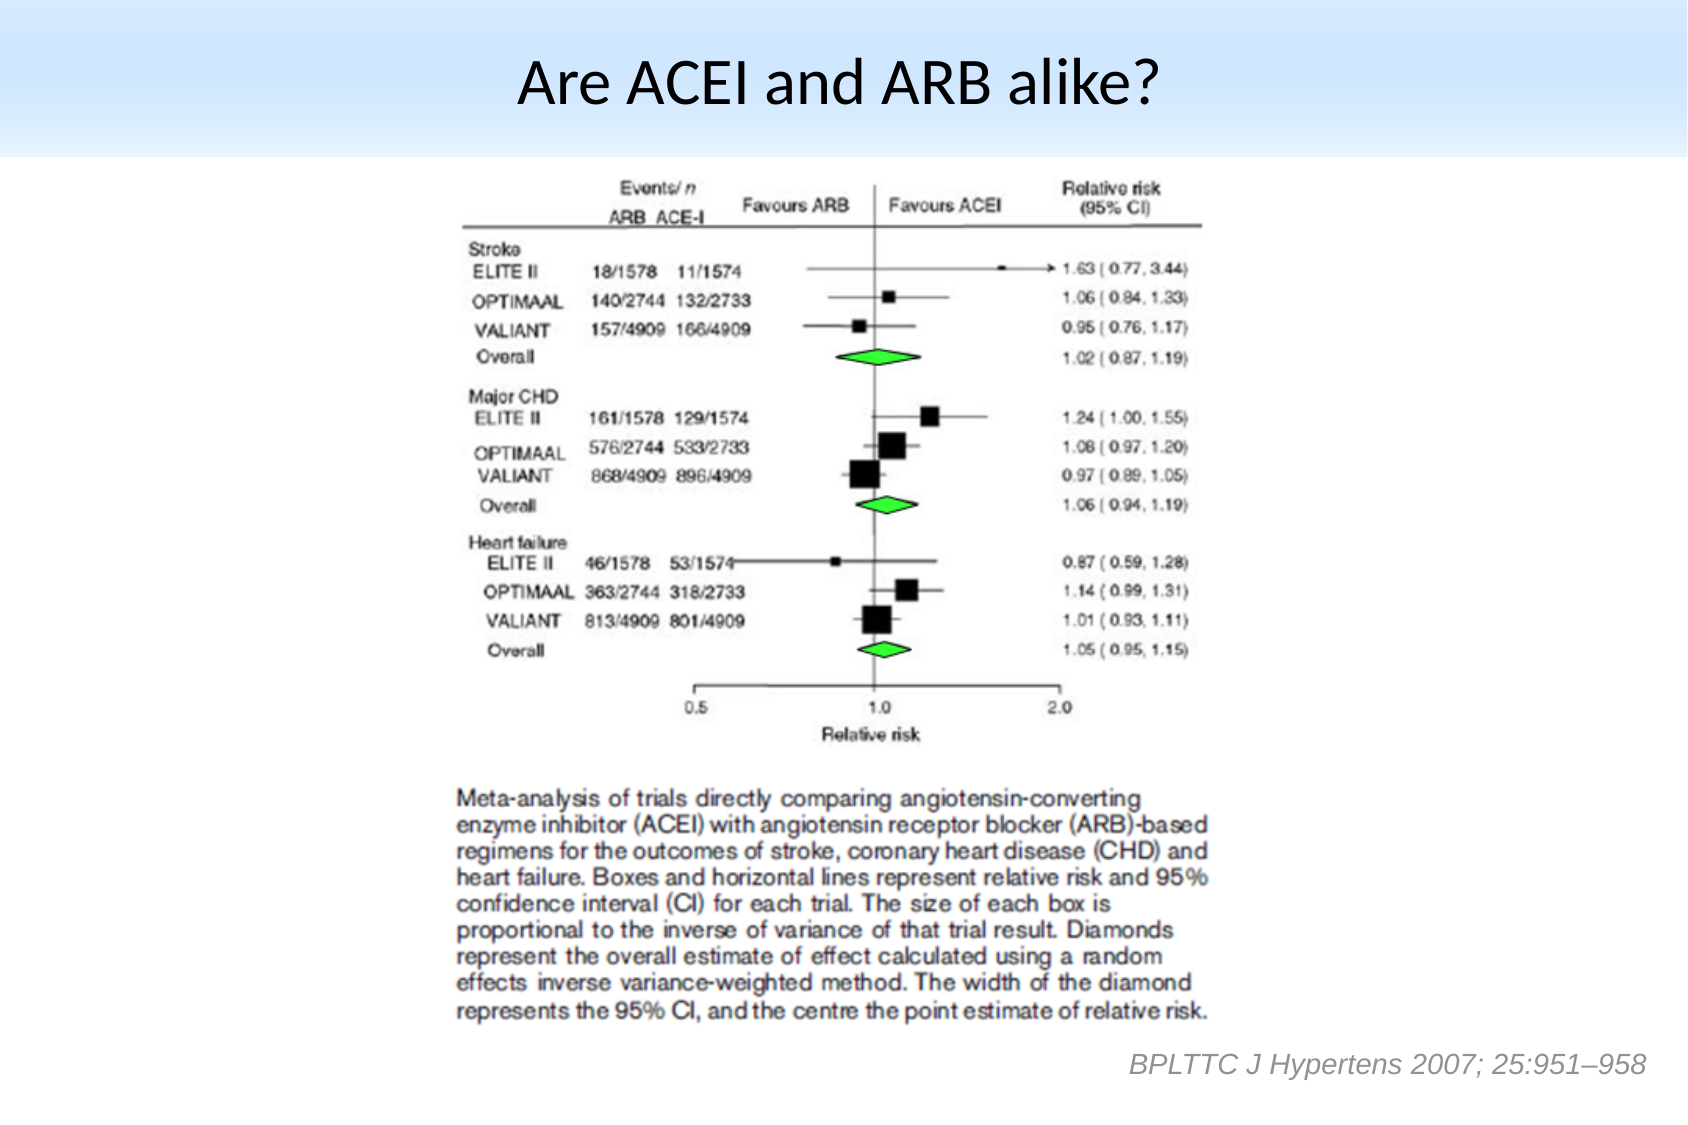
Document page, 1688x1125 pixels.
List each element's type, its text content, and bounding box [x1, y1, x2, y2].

title Are ACEI and ARB alike? [0, 0, 1688, 157]
picture [423, 160, 1264, 1040]
text_box BPLTTC J Hypertens 2007; 25:951–958 [1113, 1038, 1662, 1088]
